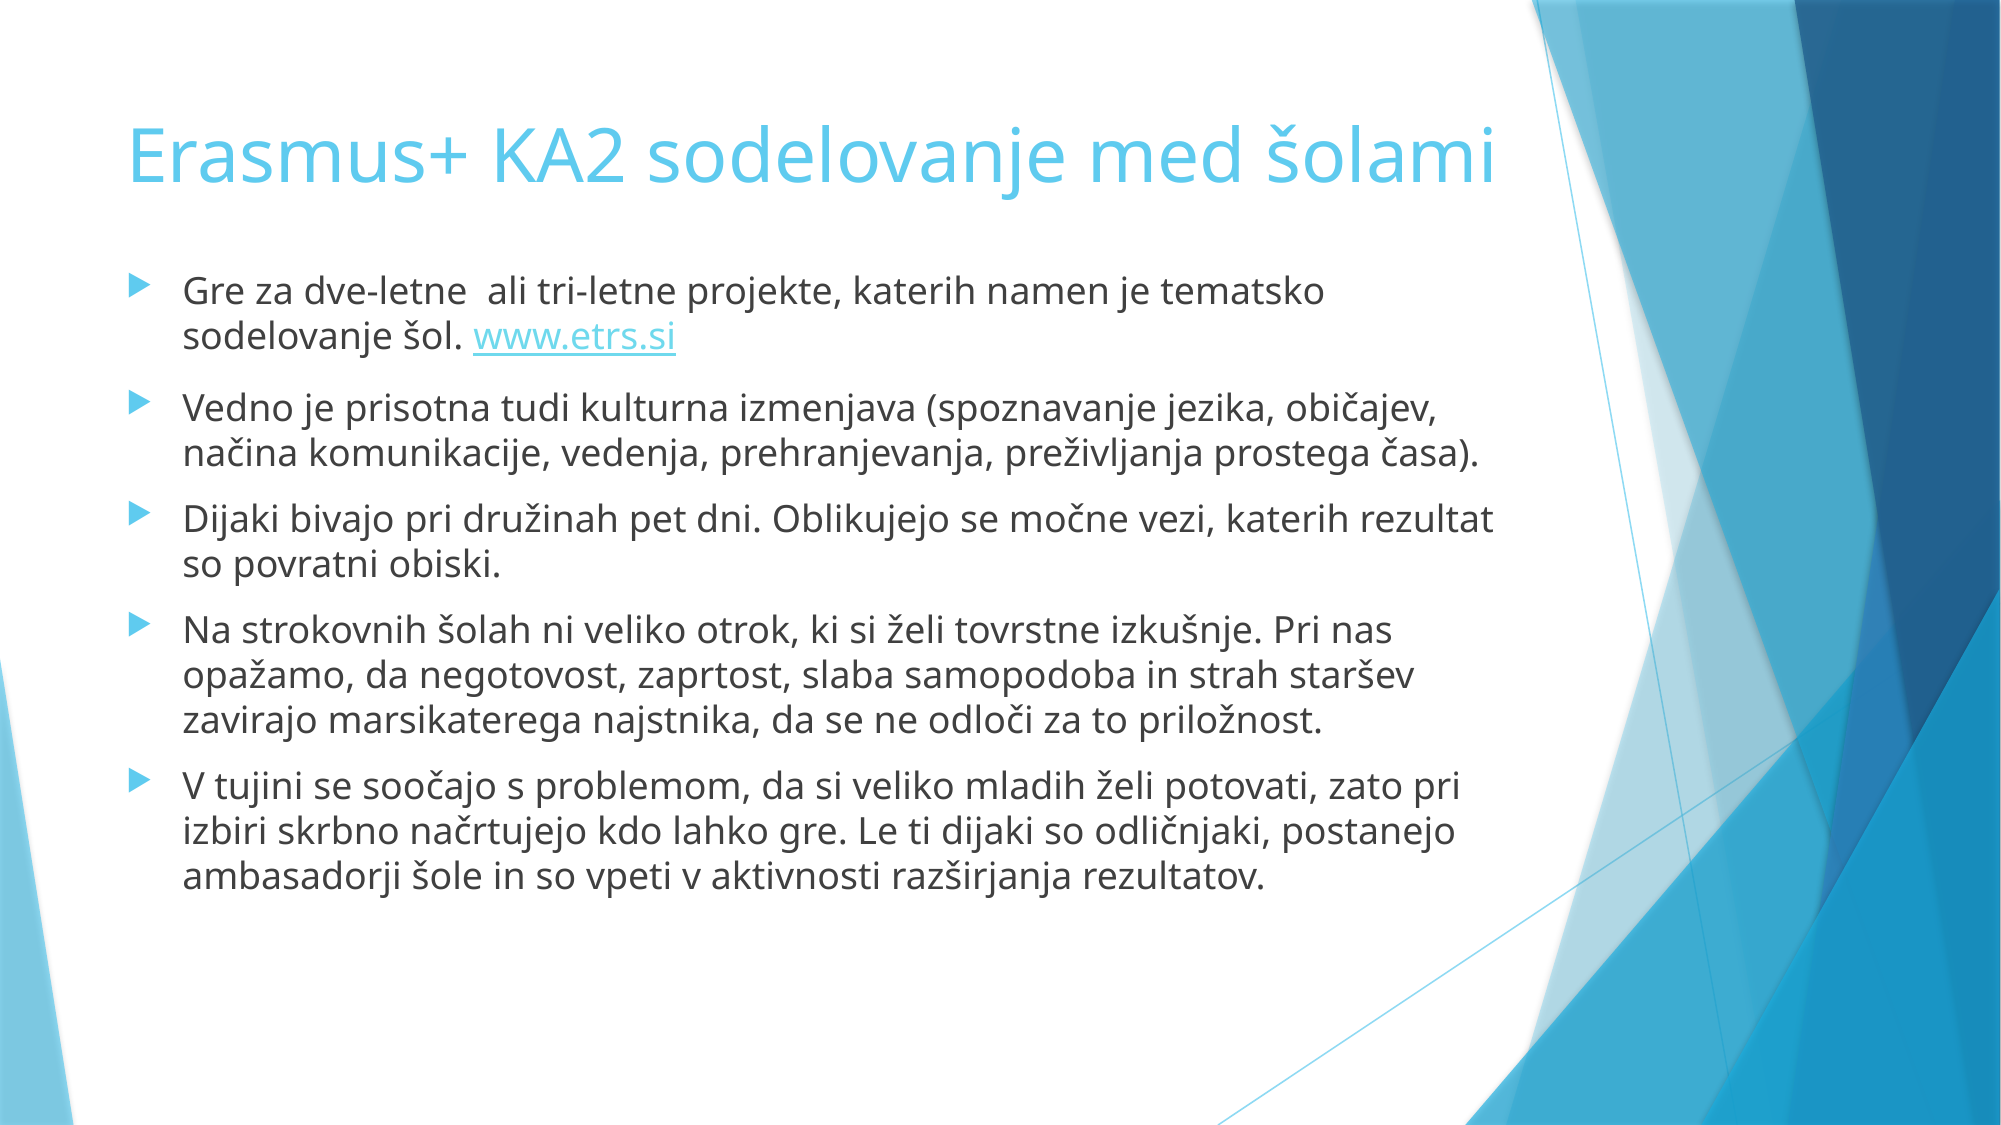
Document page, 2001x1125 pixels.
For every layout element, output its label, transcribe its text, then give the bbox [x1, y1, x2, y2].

title Erasmus+ KA2 sodelovanje med šolami [111, 99, 1522, 259]
list Gre za dve-letne ali tri-letne projekte, katerih namen je tematsko sodelovanje šol. www.etrs.si Vedno je prisotna tudi kulturna izmenjava (spoznavanje jezika, običajev, načina komunikacije, vedenja, prehranjevanja, preživljanja prostega časa). Dijaki bivajo pri družinah pet dni. Oblikujejo se močne vezi, katerih rezultat so povratni obiski. Na strokovnih šolah ni veliko otrok, ki si želi tovrstne izkušnje. Pri nas opažamo, da negotovost, zaprtost, slaba samopodoba in strah staršev zavirajo marsikaterega najstnika, da se ne odloči za to priložnost. V tujini se soočajo s problemom, da si veliko mladih želi potovati, zato pri izbiri skrbno načrtujejo kdo lahko gre. Le ti dijaki so odličnjaki, postanejo ambasadorji šole in so vpeti v aktivnosti razširjanja rezultatov. [111, 259, 1522, 991]
